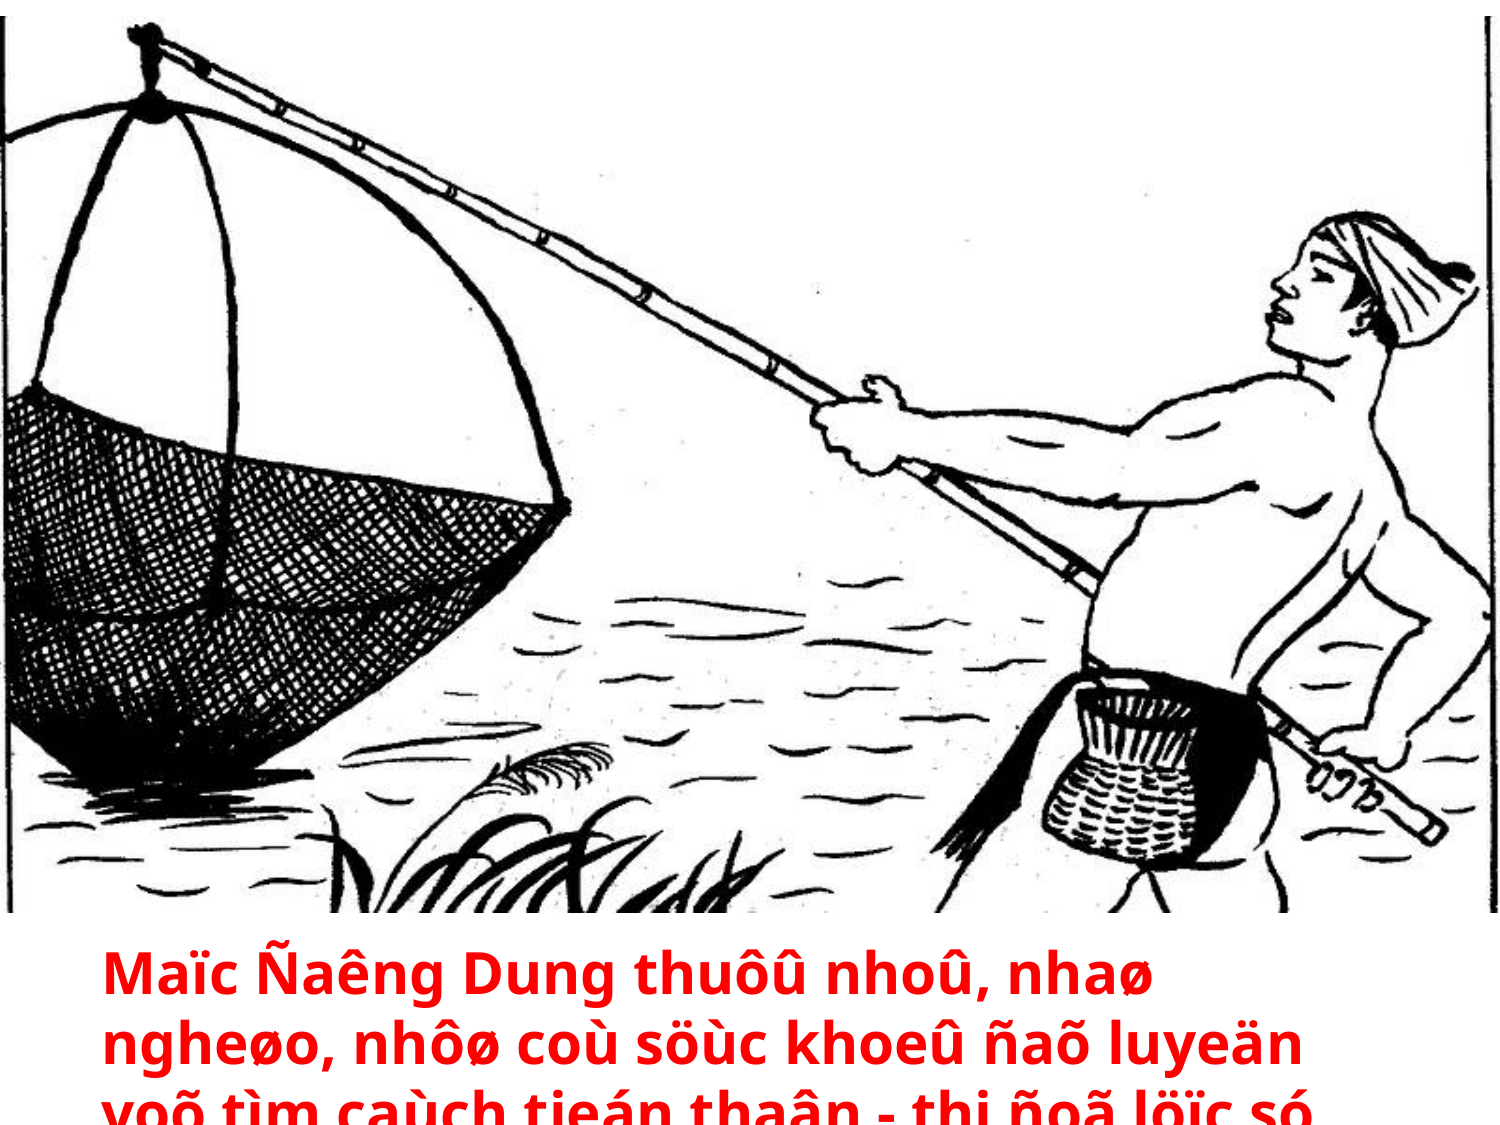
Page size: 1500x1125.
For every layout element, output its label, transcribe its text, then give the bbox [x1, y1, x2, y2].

picture [0, 16, 1500, 913]
text_box Maïc Ñaêng Dung thuôû nhoû, nhaø ngheøo, nhôø coù söùc khoeû ñaõ luyeän voõ tìm caùch tieán thaân - thi ñoã löïc só . [86, 928, 1414, 1125]
